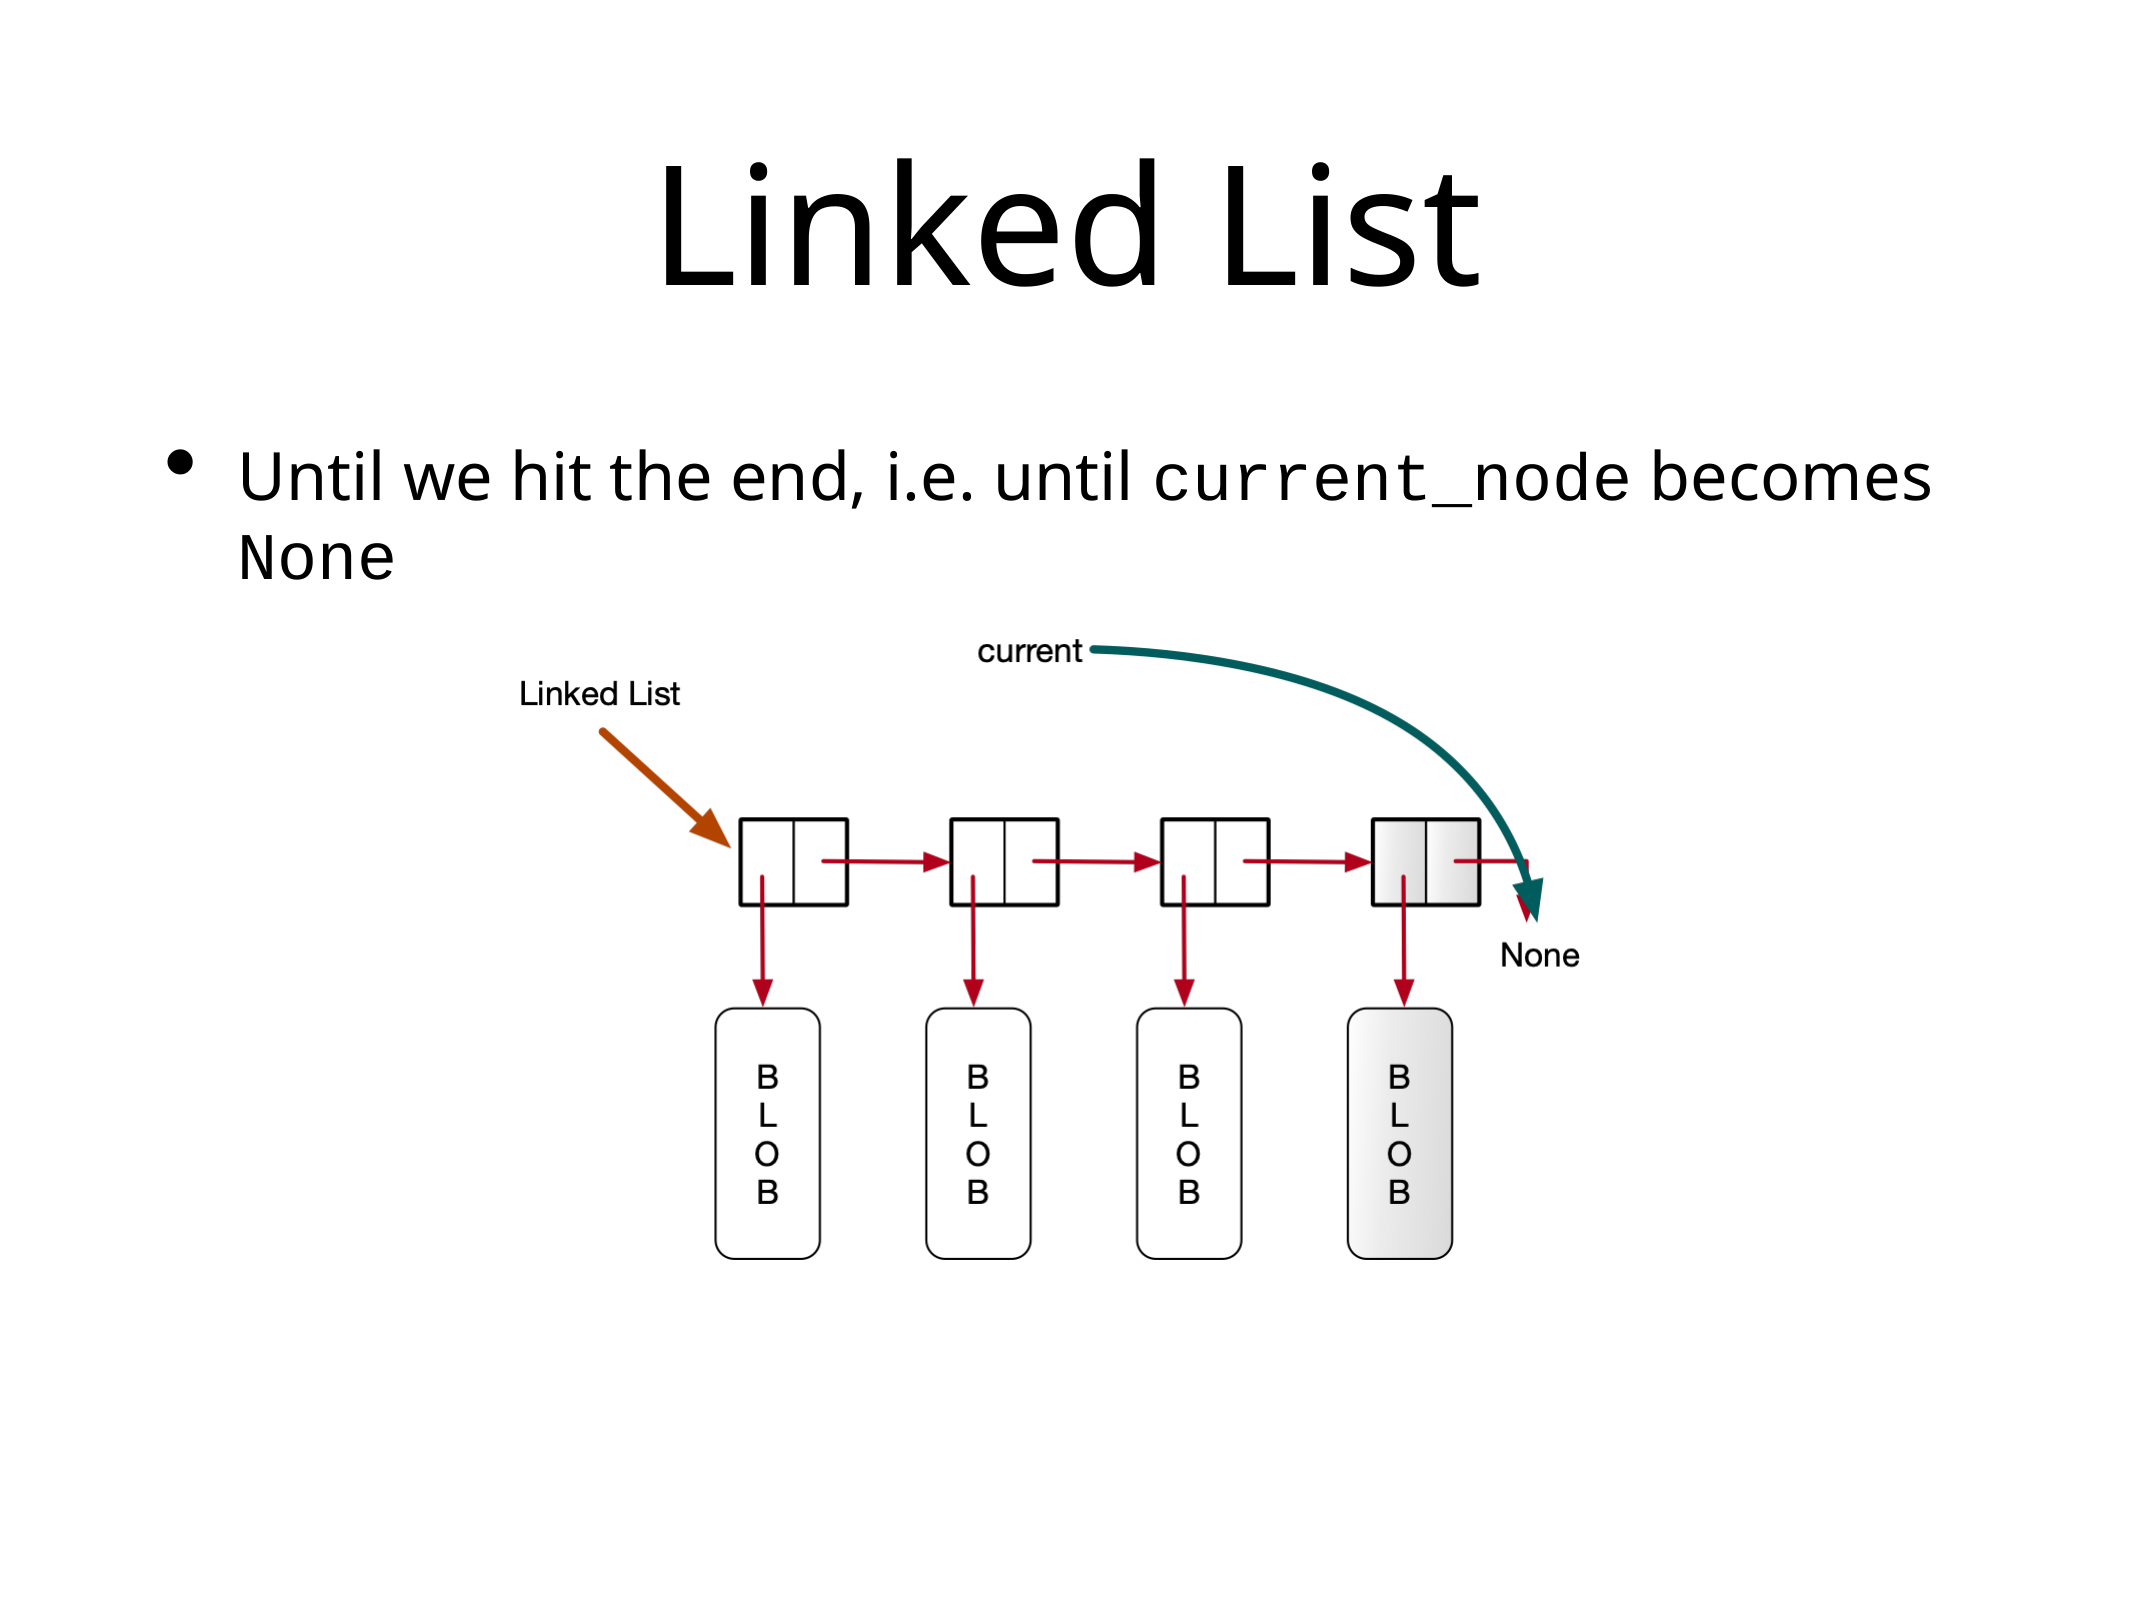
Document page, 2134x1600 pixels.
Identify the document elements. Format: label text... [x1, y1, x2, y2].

list Until we hit the end, i.e. until current_node becomes None [155, 424, 1978, 1457]
title Linked List [155, 41, 1978, 397]
picture [509, 620, 1592, 1261]
